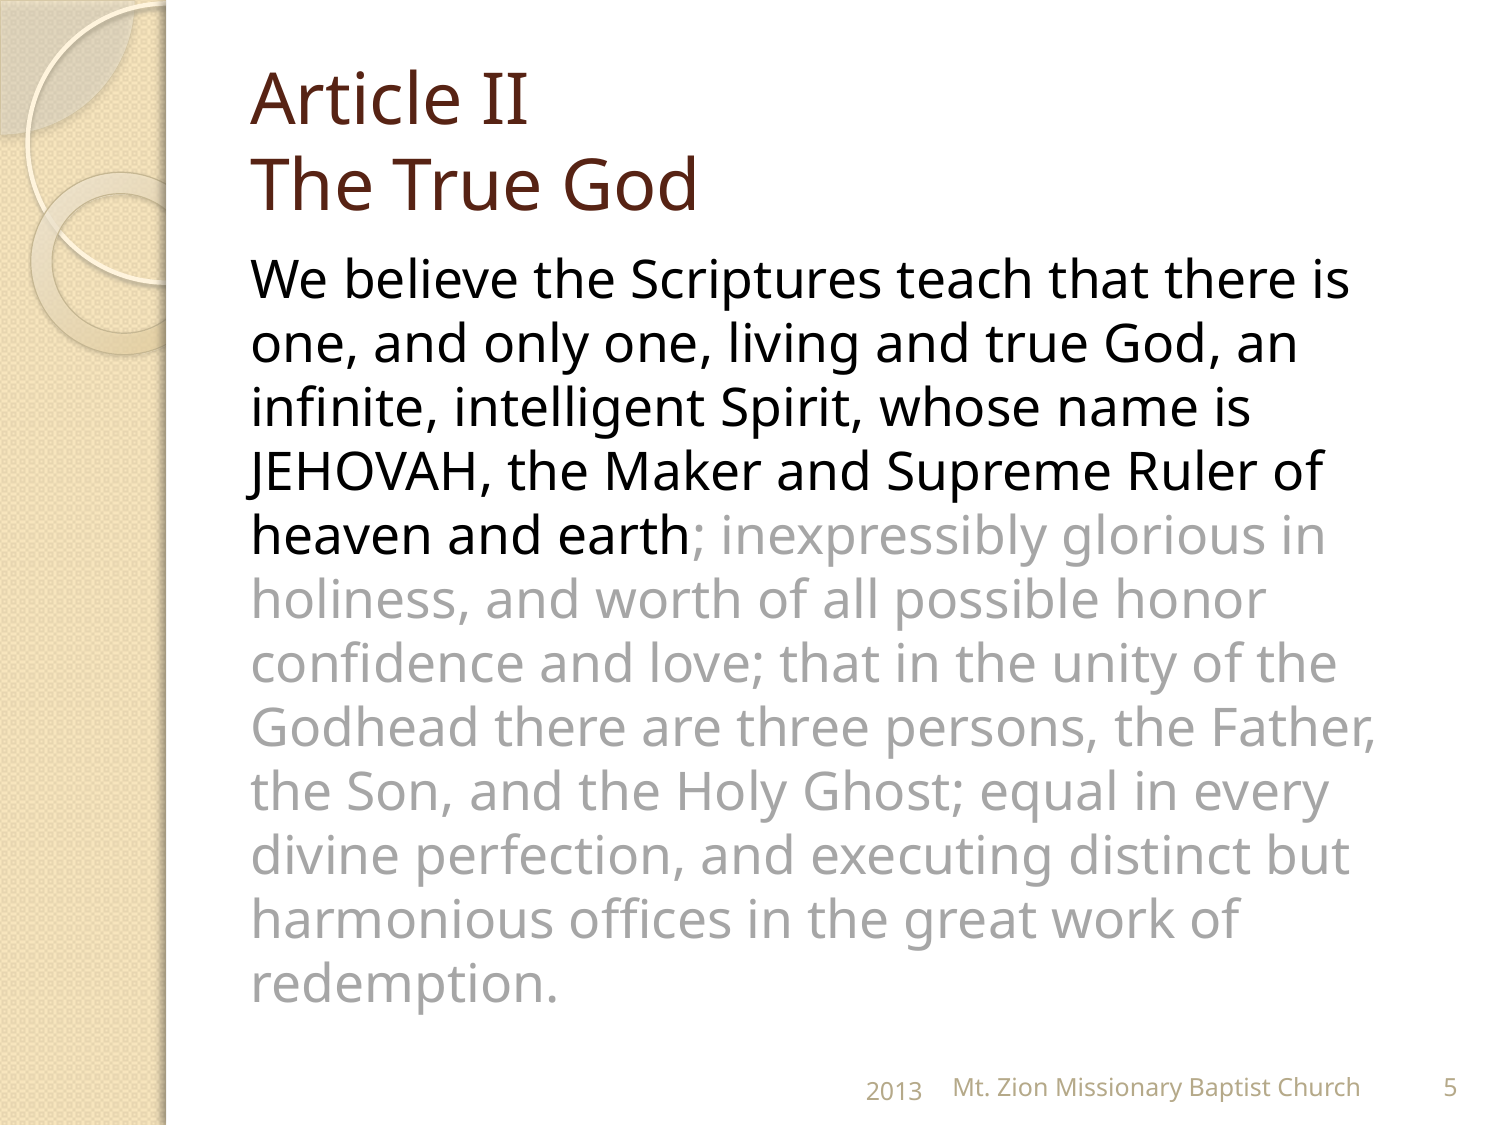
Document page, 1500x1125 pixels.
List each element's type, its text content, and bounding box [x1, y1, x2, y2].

slide_number 2013 [587, 1034, 937, 1113]
footer Mt. Zion Missionary Baptist Church [937, 1034, 1413, 1113]
list We believe the Scriptures teach that there is one, and only one, living and true God, an infinite, intelligent Spirit, whose name is JEHOVAH, the Maker and Supreme Ruler of heaven and earth; inexpressibly glorious in holiness, and worth of all possible honor confidence and love; that in the unity of the Godhead there are three persons, the Father, the Son, and the Holy Ghost; equal in every divine perfection, and executing distinct but harmonious offices in the great work of redemption. [235, 237, 1466, 1025]
slide_number 5 [1413, 1034, 1488, 1113]
title Article II The True God [235, 45, 1466, 233]
